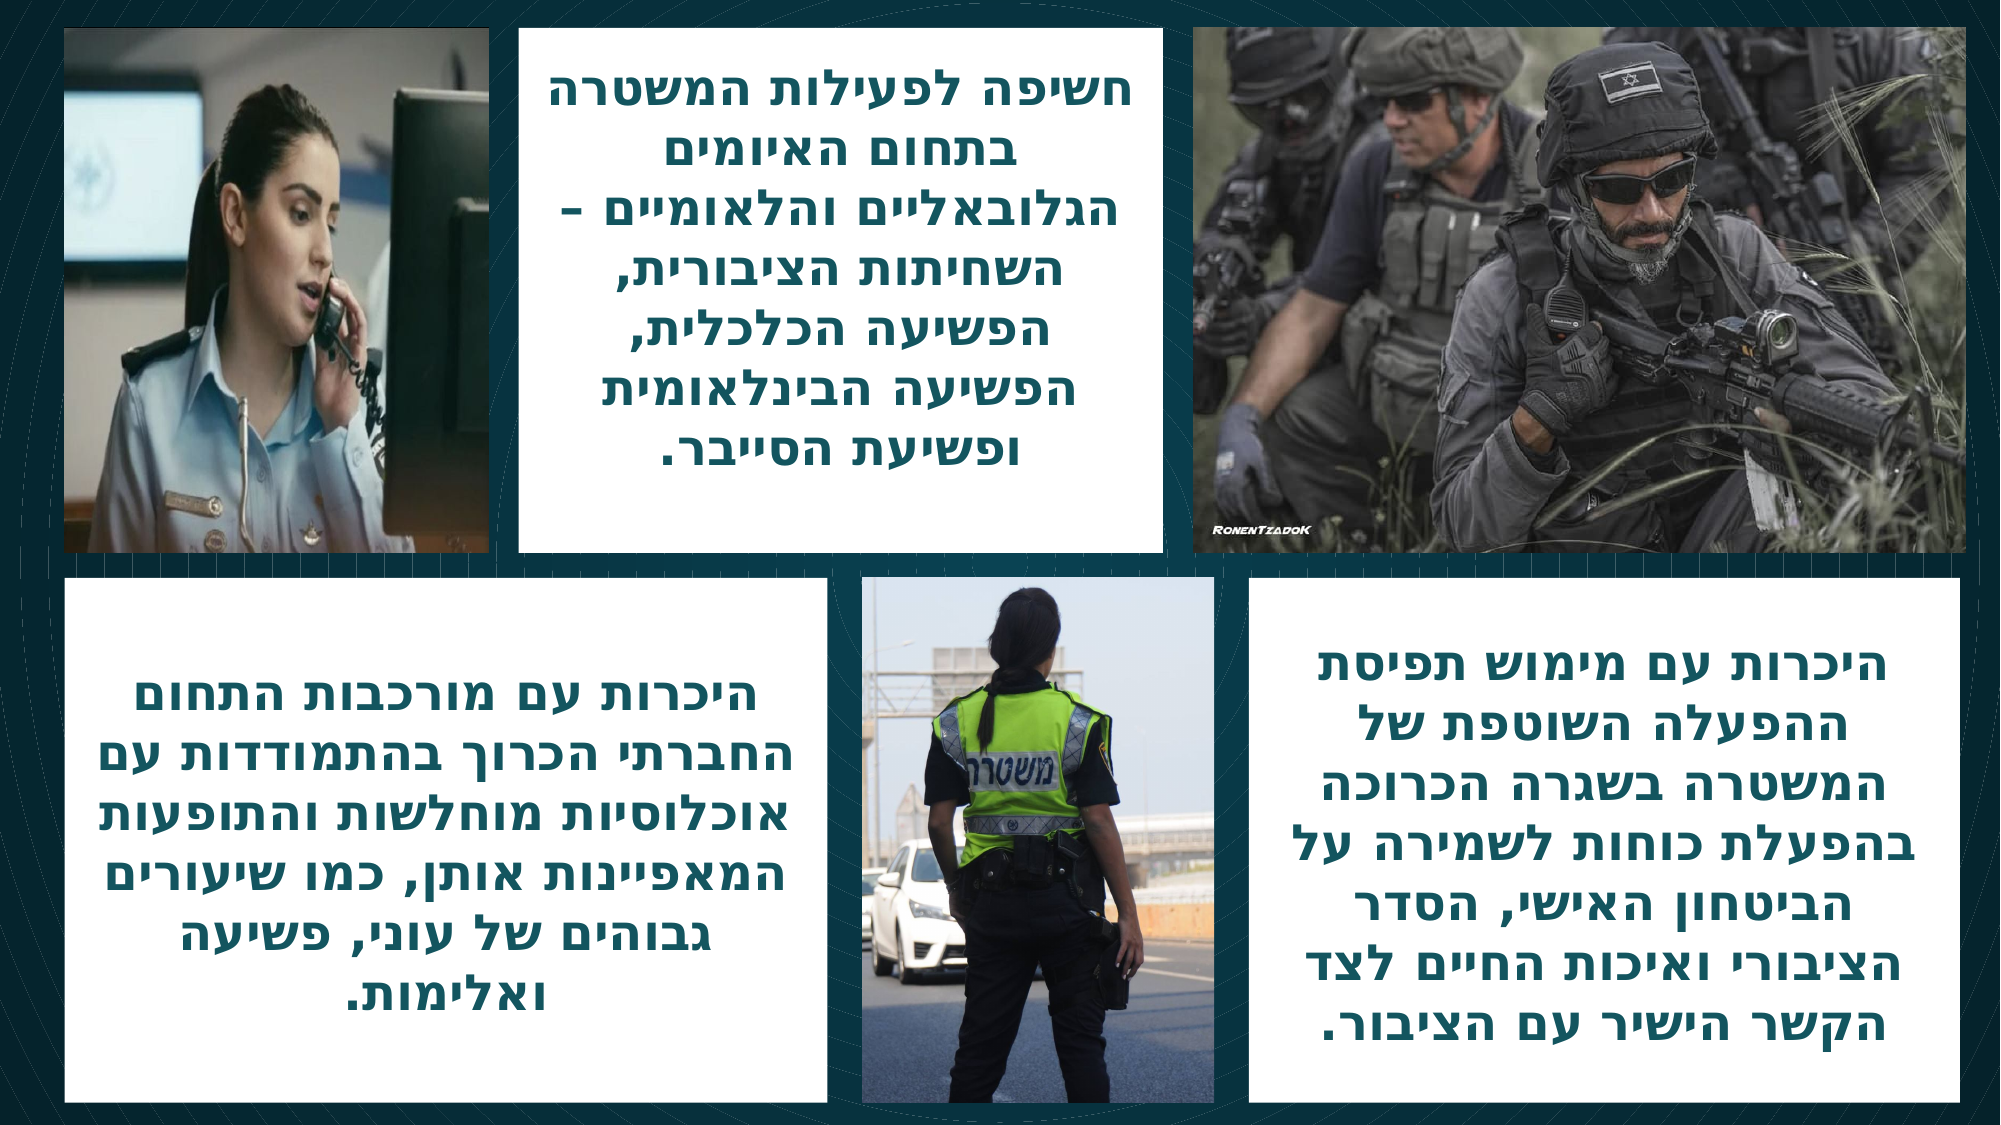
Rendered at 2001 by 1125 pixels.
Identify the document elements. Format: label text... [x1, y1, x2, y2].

text_box חשיפה לפעילות המשטרה בתחום האיומים הגלובאליים והלאומיים – השחיתות הציבורית, הפשיעה הכלכלית, הפשיעה הבינלאומית ופשיעת הסייבר. [516, 26, 1165, 555]
picture [1192, 27, 1966, 554]
picture [64, 27, 489, 554]
text_box היכרות עם מימוש תפיסת ההפעלה השוטפת של המשטרה בשגרה הכרוכה בהפעלת כוחות לשמירה על הביטחון האישי, הסדר הציבורי ואיכות החיים לצד הקשר הישיר עם הציבור. [1247, 576, 1962, 1105]
picture [861, 577, 1215, 1104]
text_box היכרות עם מורכבות התחום החברתי הכרוך בהתמודדות עם אוכלוסיות מוחלשות והתופעות המאפיינות אותן, כמו שיעורים גבוהים של עוני, פשיעה ואלימות. [63, 576, 830, 1105]
